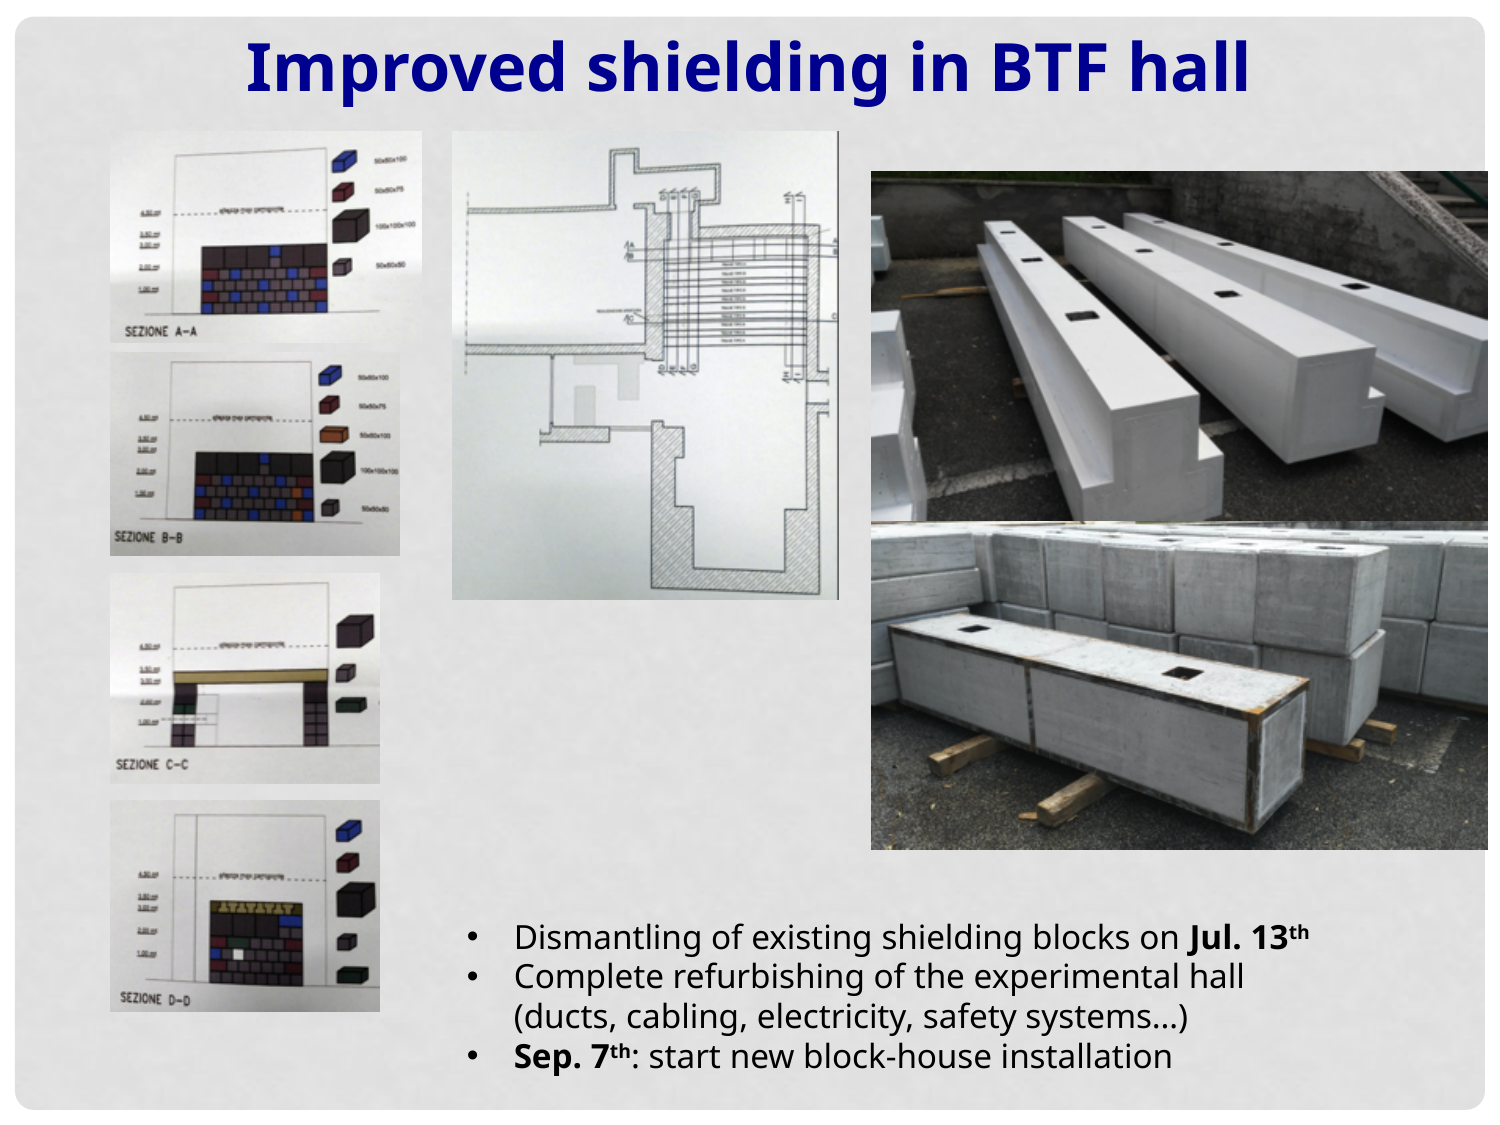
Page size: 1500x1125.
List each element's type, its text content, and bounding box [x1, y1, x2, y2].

picture [451, 131, 840, 600]
picture [110, 131, 422, 343]
picture [110, 573, 381, 784]
picture [110, 352, 400, 556]
picture [110, 800, 381, 1012]
picture [871, 170, 1489, 850]
text_box Dismantling of existing shielding blocks on Jul. 13th Complete refurbishing of the experimental hall (ducts, cabling, electricity, safety systems…) Sep. 7th: start new block-house installation [452, 908, 1368, 1083]
text_box Improved shielding in BTF hall [90, 17, 1410, 237]
